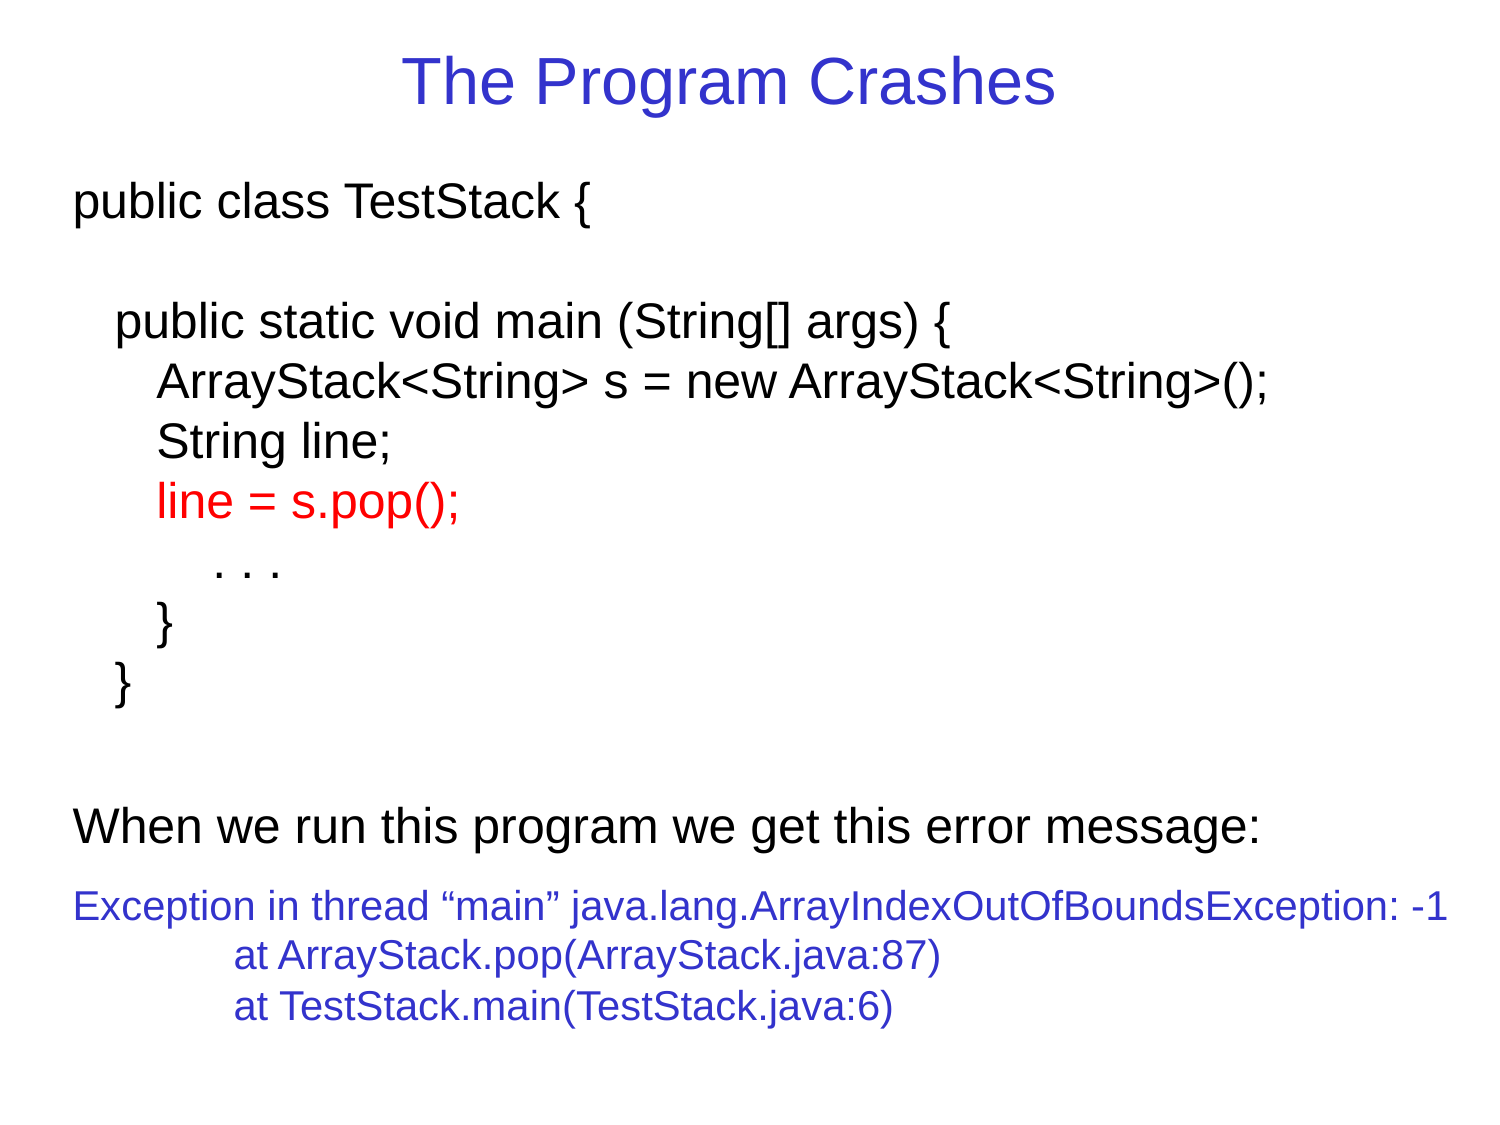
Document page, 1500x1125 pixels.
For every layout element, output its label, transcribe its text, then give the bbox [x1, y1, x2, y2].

text_box public class TestStack { public static void main (String[] args) { ArrayStack<String> s = new ArrayStack<String>(); String line; line = s.pop(); . . . } } When we run this program we get this error message: Exception in thread “main” java.lang.ArrayIndexOutOfBoundsException: -1 at ArrayStack.pop(ArrayStack.java:87) at TestStack.main(TestStack.java:6) [57, 160, 1465, 1125]
text_box The Program Crashes [386, 30, 1073, 126]
